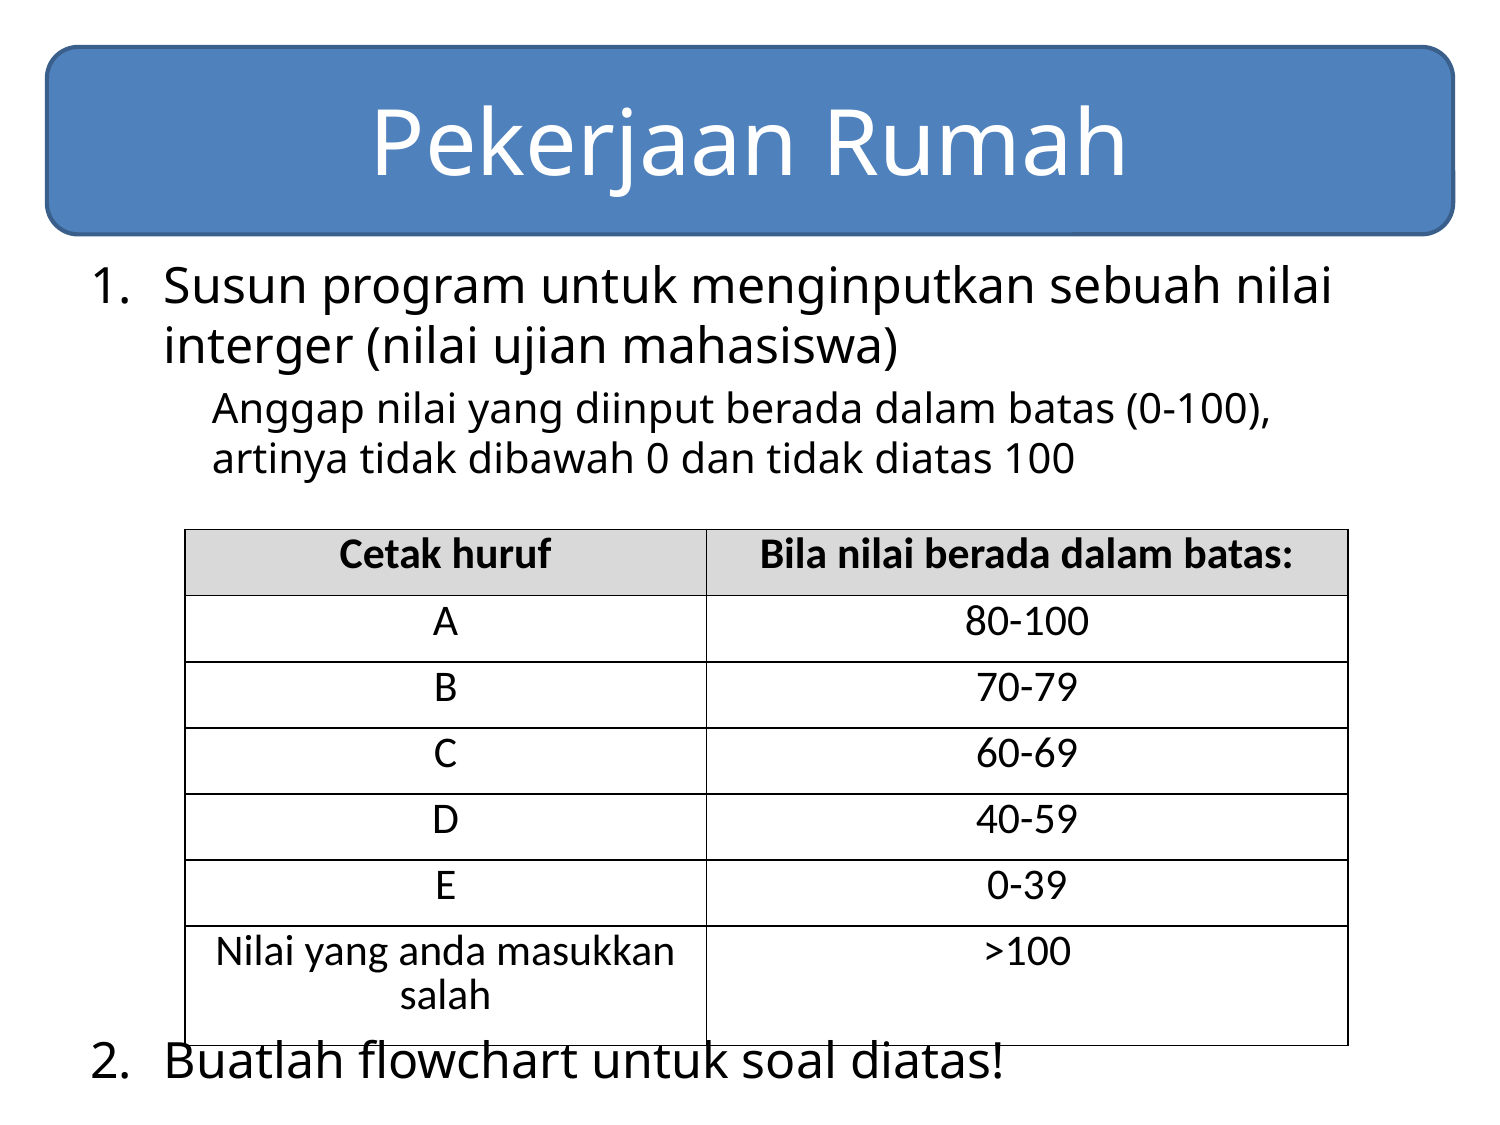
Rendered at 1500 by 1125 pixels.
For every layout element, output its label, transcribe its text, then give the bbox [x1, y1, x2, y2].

table_cell B [186, 663, 706, 727]
title Pekerjaan Rumah [75, 45, 1425, 233]
table_cell >100 [707, 927, 1347, 1045]
table_header Bila nilai berada dalam batas: [707, 530, 1347, 595]
table_cell Nilai yang anda masukkan salah [186, 927, 706, 1045]
list Susun program untuk menginputkan sebuah nilai interger (nilai ujian mahasiswa) Anggap nilai yang diinput berada dalam batas (0-100), artinya tidak dibawah 0 dan tidak diatas 100 Buatlah flowchart untuk soal diatas! [75, 246, 1425, 1109]
table_cell 70-79 [707, 663, 1347, 727]
table_cell E [186, 861, 706, 925]
table_cell A [186, 596, 706, 661]
table_cell C [186, 729, 706, 793]
table_cell 60-69 [707, 729, 1347, 793]
table_cell 0-39 [707, 861, 1347, 925]
table_cell 40-59 [707, 795, 1347, 859]
table_cell D [186, 795, 706, 859]
table_cell 80-100 [707, 596, 1347, 661]
table_header Cetak huruf [186, 530, 706, 595]
